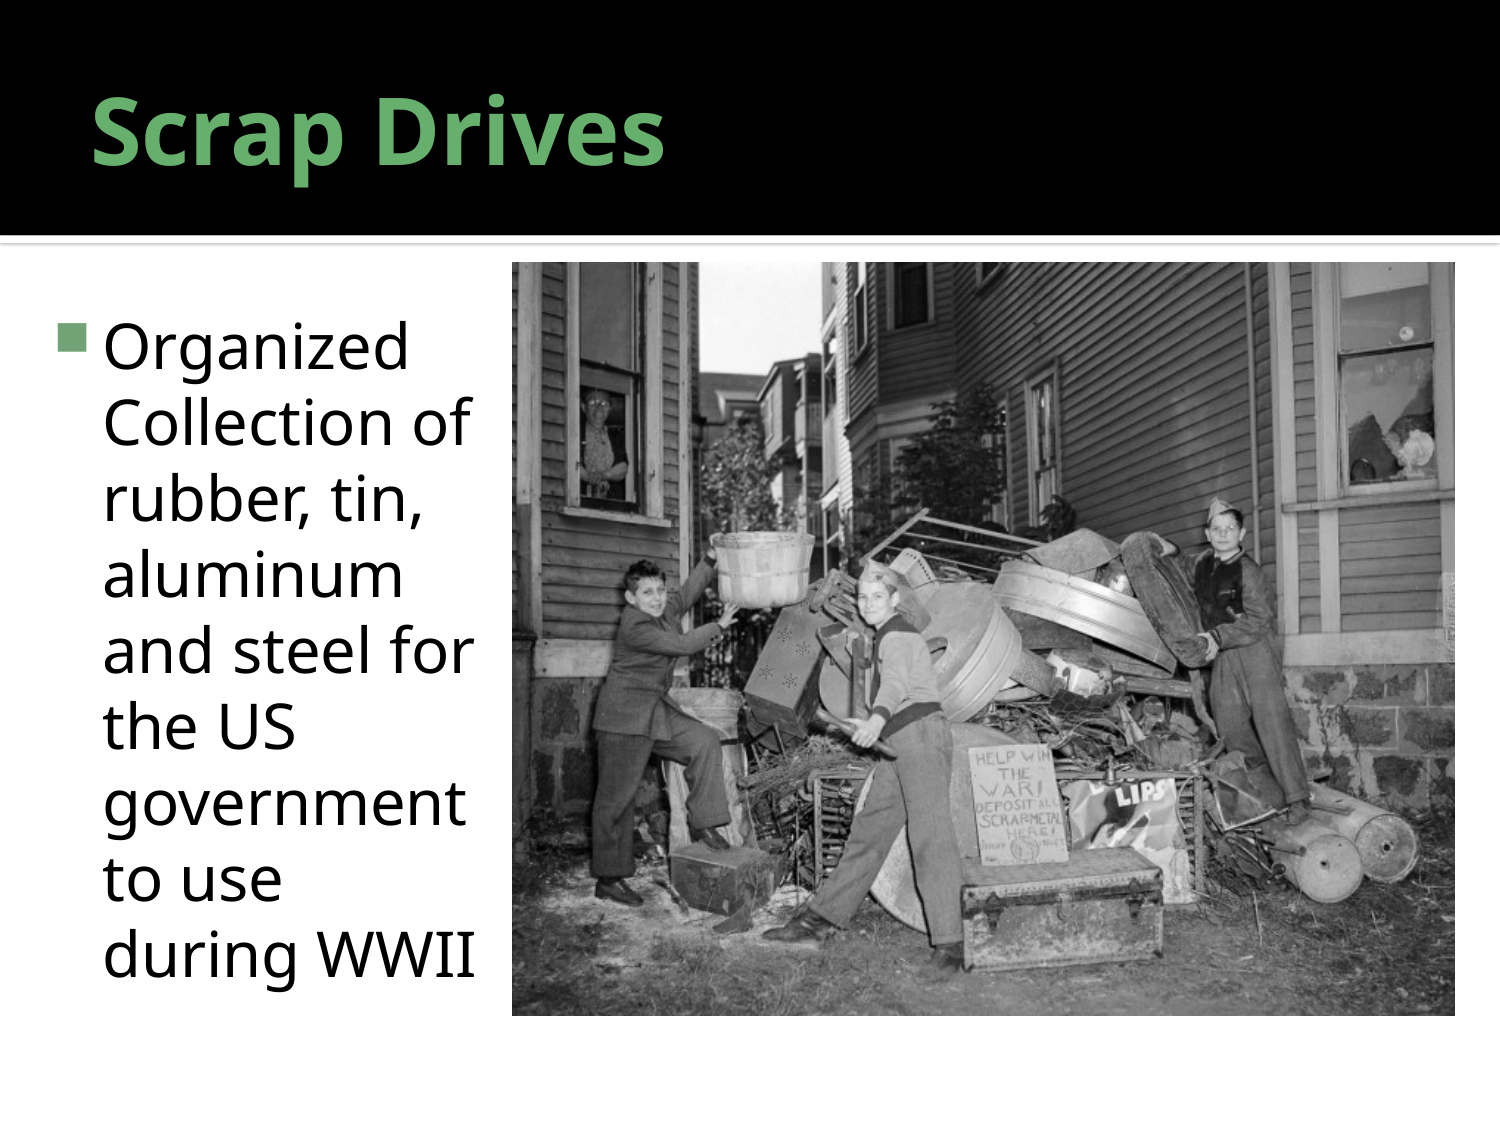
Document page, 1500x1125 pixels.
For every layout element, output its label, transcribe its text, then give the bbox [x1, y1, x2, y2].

title Scrap Drives [75, 25, 1425, 231]
list Organized Collection of rubber, tin, aluminum and steel for the US government to use during WWII [24, 291, 513, 1050]
picture [512, 262, 1455, 1016]
